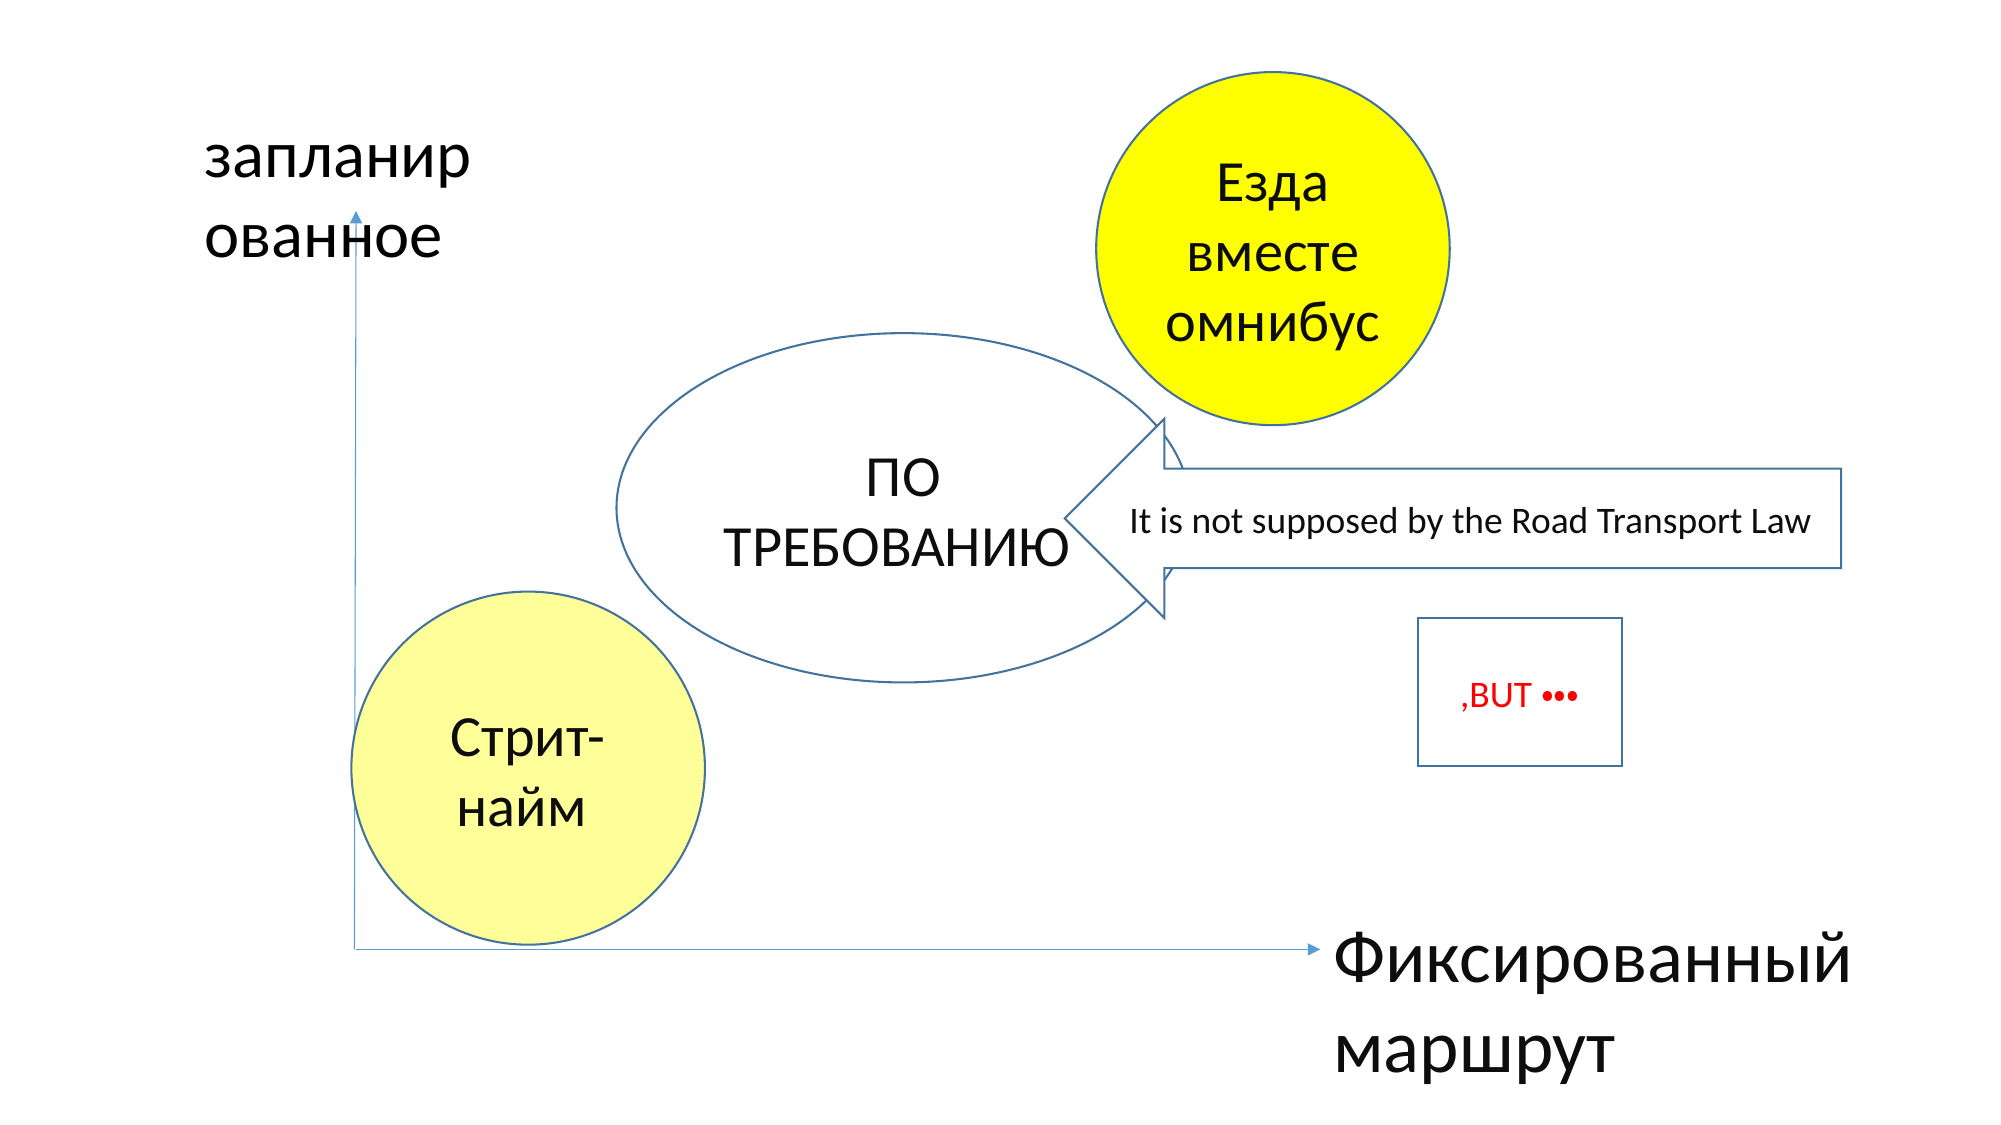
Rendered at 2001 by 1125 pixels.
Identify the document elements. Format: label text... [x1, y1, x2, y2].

text_box Фиксированный маршрут [1318, 899, 1898, 1095]
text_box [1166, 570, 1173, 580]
text_box Стрит-найм [356, 590, 706, 946]
text_box ,BUT・・・ [1417, 617, 1623, 767]
text_box ПО ТРЕБОВАНИЮ [615, 332, 1157, 684]
text_box Стрит-найм [350, 732, 354, 804]
text_box ПО ТРЕБОВАНИЮ [1166, 435, 1184, 467]
text_box Езда вместе омнибус [1095, 71, 1451, 427]
text_box запланированное [189, 103, 506, 279]
text_box It is not supposed by the Road Transport Law [1063, 416, 1843, 621]
